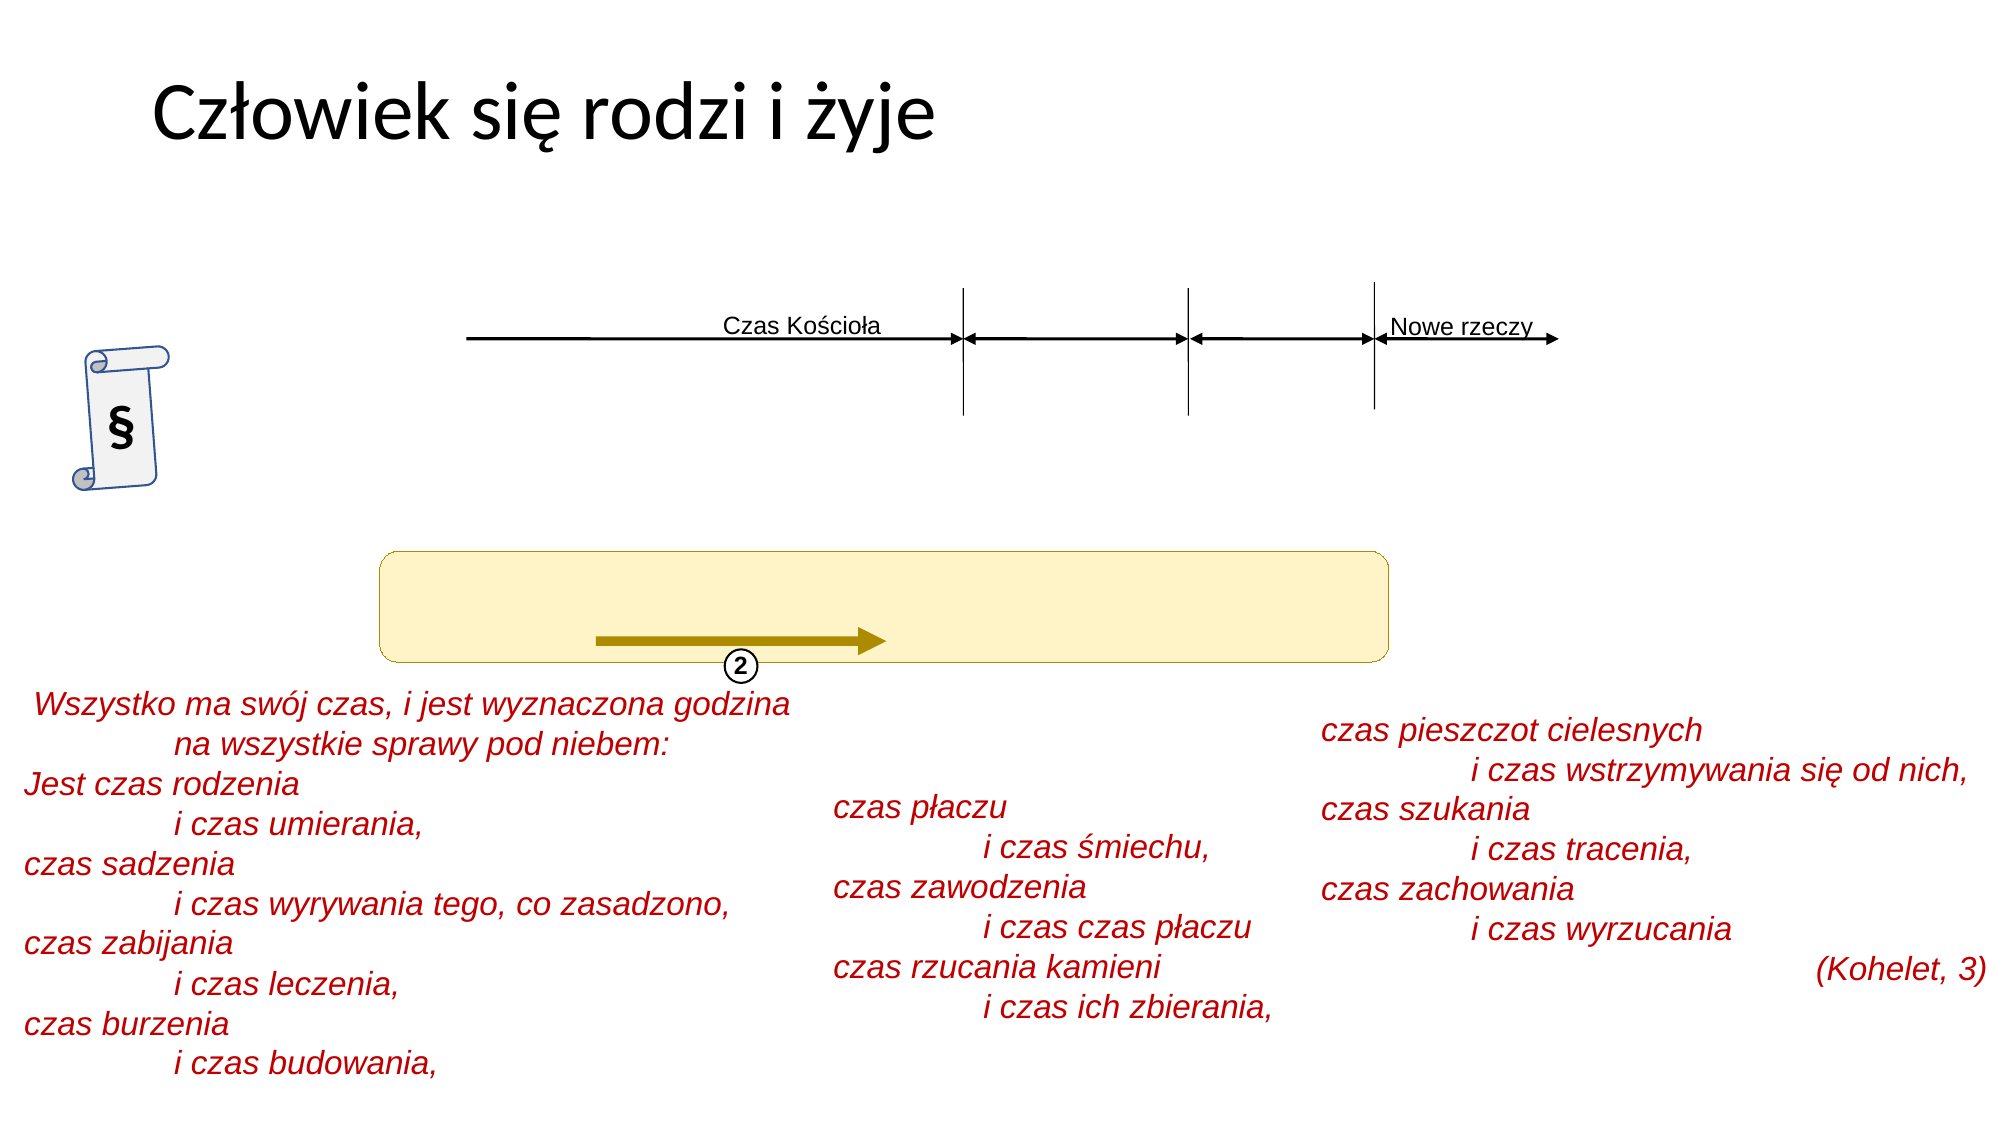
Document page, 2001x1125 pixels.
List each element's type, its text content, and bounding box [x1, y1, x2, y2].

text_box czas płaczu i czas śmiechu, czas zawodzenia i czas czas płaczu czas rzucania kamieni i czas ich zbierania, [818, 778, 1353, 1033]
text_box [379, 551, 1389, 663]
title Człowiek się rodzi i żyje [137, 59, 1863, 177]
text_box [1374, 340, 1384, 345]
text_box [1374, 332, 1559, 346]
text_box czas pieszczot cielesnych i czas wstrzymywania się od nich, czas szukania i czas tracenia, czas zachowania i czas wyrzucania (Kohelet, 3) [1306, 700, 2000, 995]
text_box [1190, 332, 1374, 346]
text_box Czas Kościoła [694, 304, 911, 344]
text_box Nowe rzeczy [1387, 339, 1546, 345]
text_box 2 [724, 649, 758, 683]
text_box Wszystko ma swój czas, i jest wyznaczona godzina na wszystkie sprawy pod niebem: Jest czas rodzenia i czas umierania, czas sadzenia i czas wyrywania tego, co zasadzono, czas zabijania i czas leczenia, czas burzenia i czas budowania, [9, 674, 819, 1089]
text_box [595, 634, 887, 648]
text_box § [72, 345, 170, 491]
text_box Nowe rzeczy [1374, 305, 1550, 338]
text_box [963, 332, 1188, 346]
text_box [911, 332, 963, 346]
